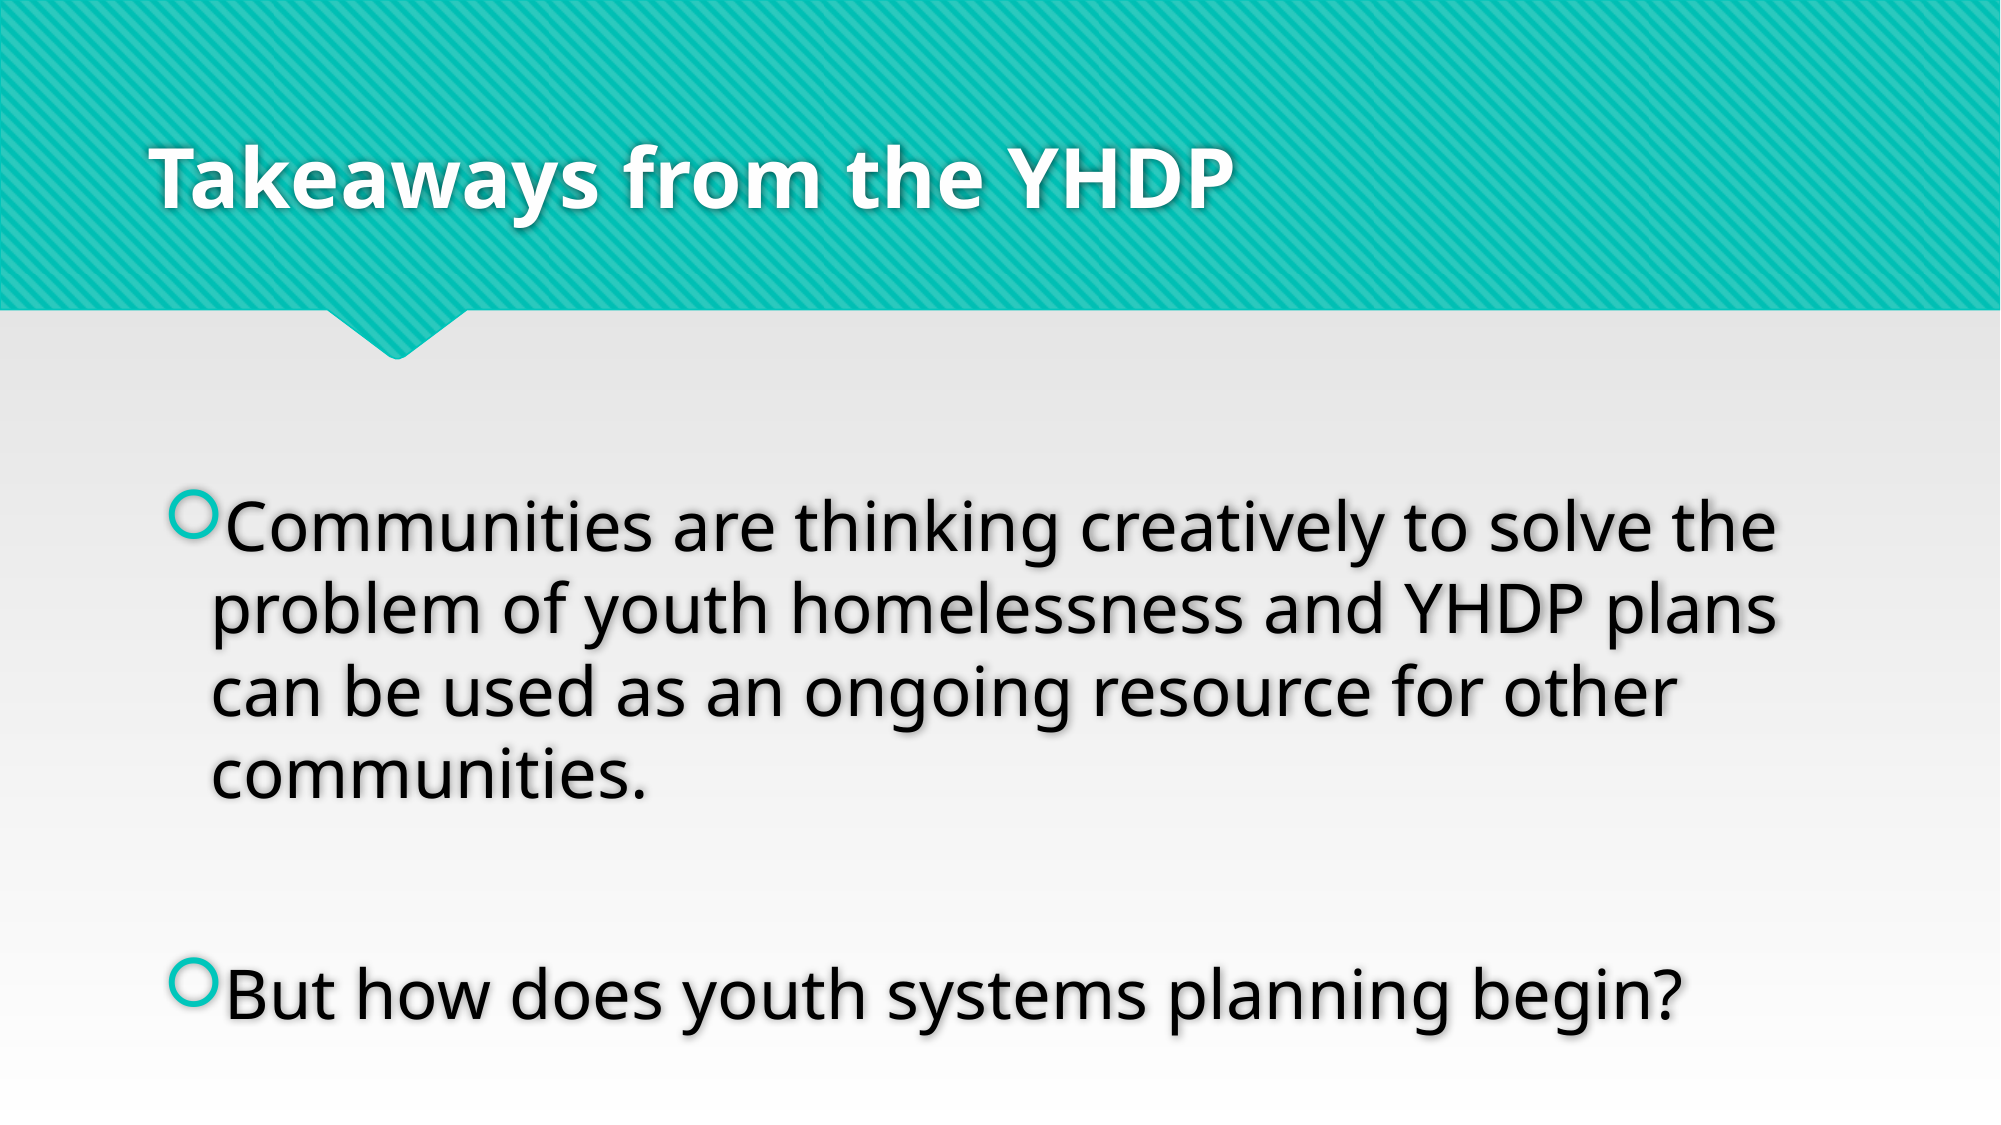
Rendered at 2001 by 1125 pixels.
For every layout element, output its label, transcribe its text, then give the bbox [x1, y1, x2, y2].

title Takeaways from the YHDP [132, 73, 1868, 233]
list Communities are thinking creatively to solve the problem of youth homelessness and YHDP plans can be used as an ongoing resource for other communities. But how does youth systems planning begin? [73, 474, 1805, 1072]
